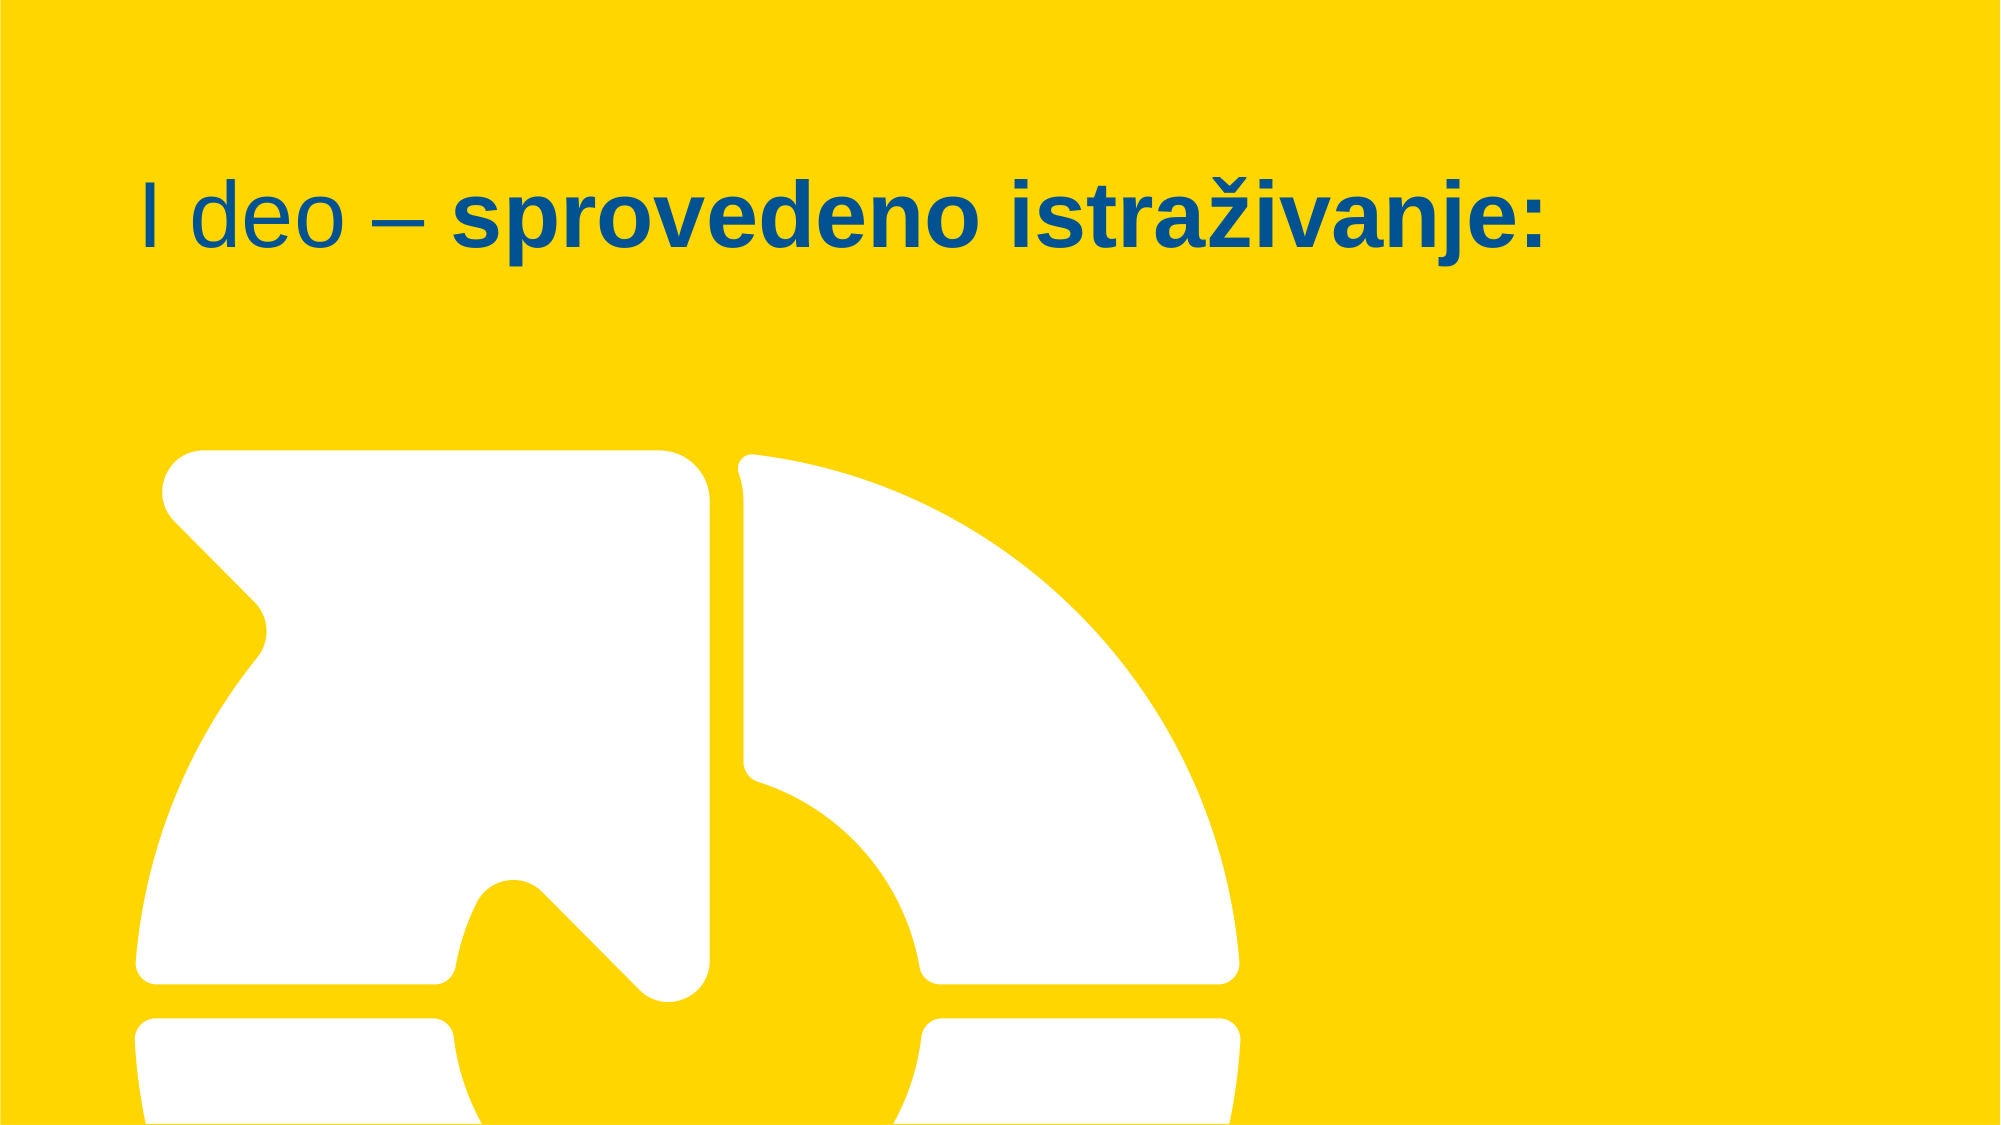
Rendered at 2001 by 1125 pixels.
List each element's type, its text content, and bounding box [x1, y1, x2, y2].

title I deo – sprovedeno istraživanje: [137, 166, 1863, 401]
picture [0, 0, 2000, 1125]
